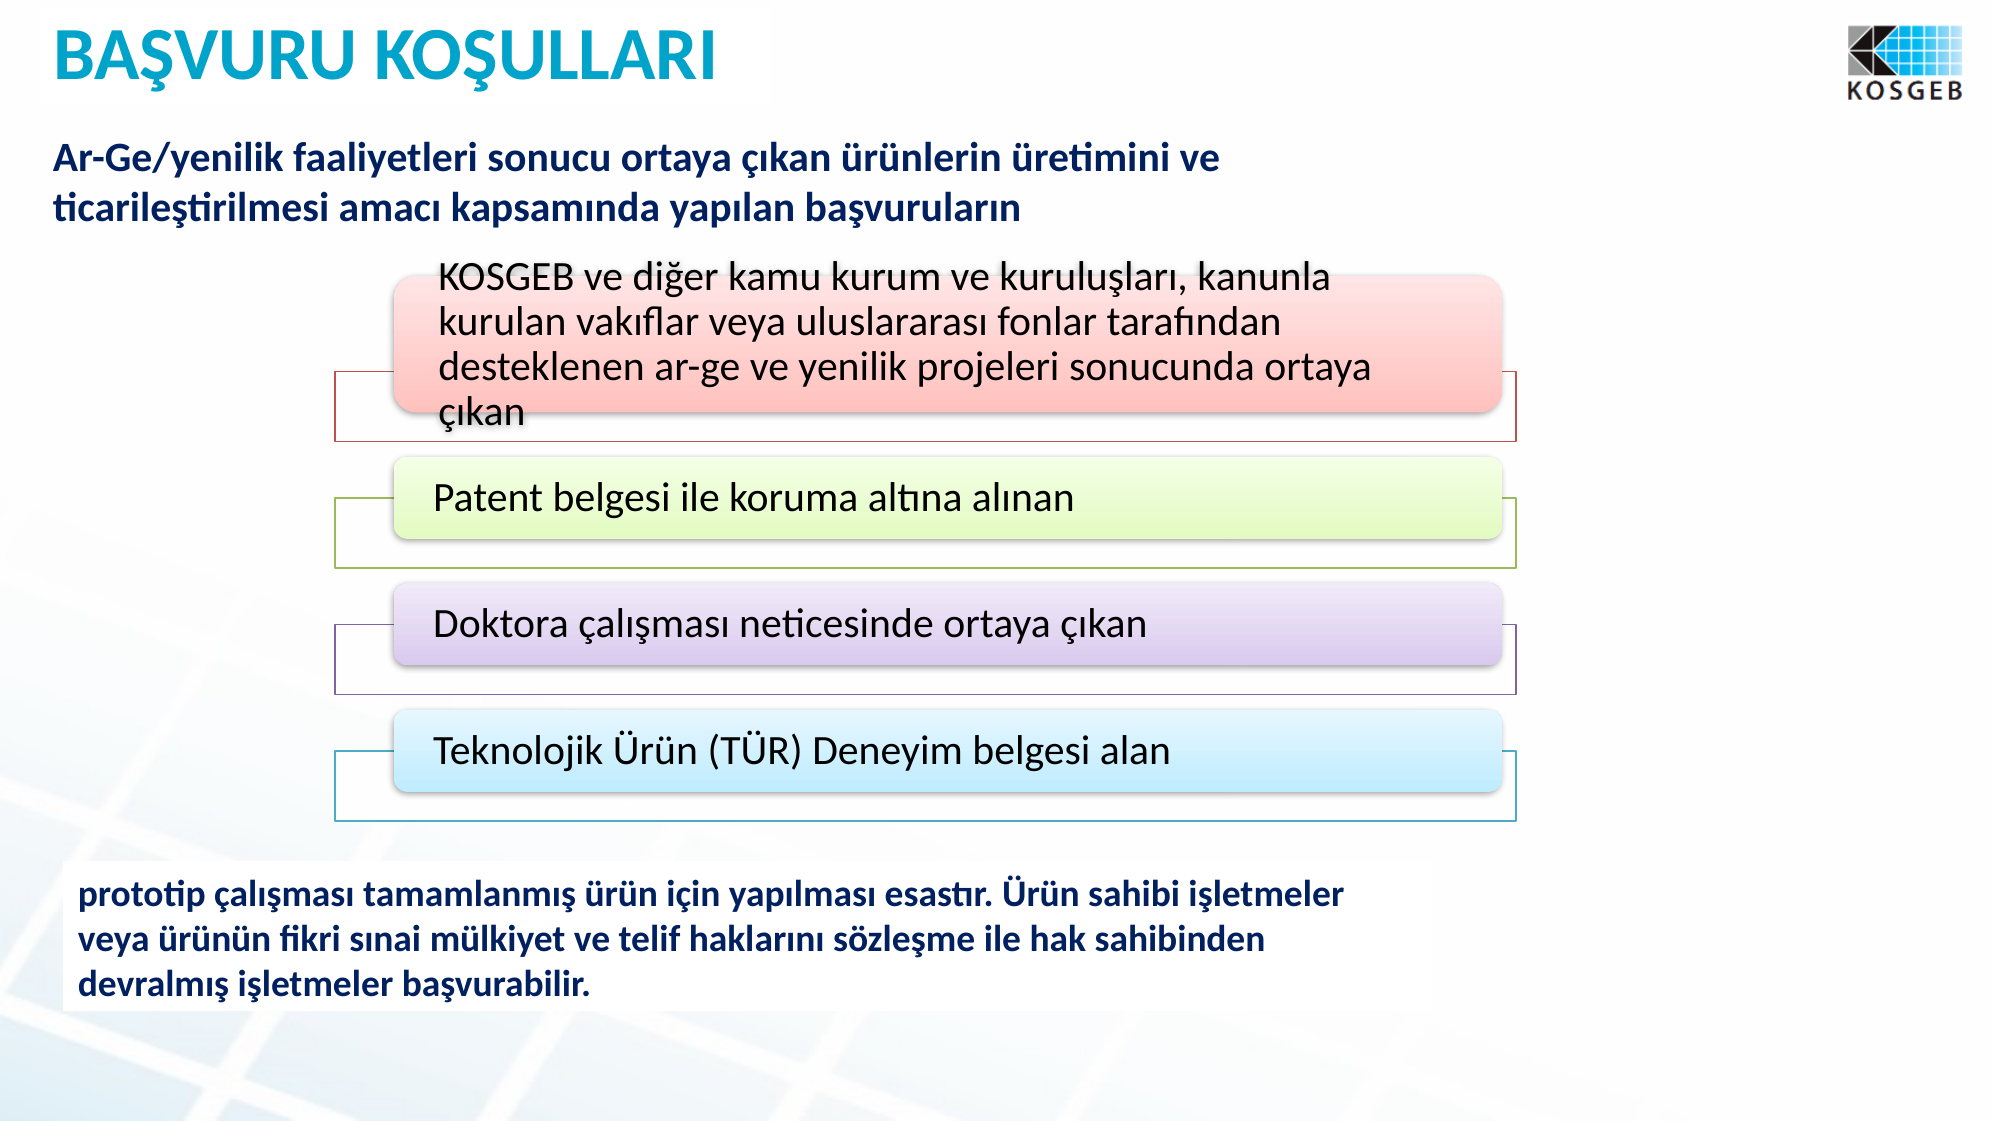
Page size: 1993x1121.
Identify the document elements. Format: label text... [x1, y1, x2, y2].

text_box Ar-Ge/yenilik faaliyetleri sonucu ortaya çıkan ürünlerin üretimini ve ticarileştirilmesi amacı kapsamında yapılan başvuruların [38, 122, 1351, 238]
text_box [334, 273, 1517, 824]
text_box prototip çalışması tamamlanmış ürün için yapılması esastır. Ürün sahibi işletmeler veya ürünün fikri sınai mülkiyet ve telif haklarını sözleşme ile hak sahibinden devralmış işletmeler başvurabilir. [63, 861, 1434, 1011]
text_box BAŞVURU KOŞULLARI [38, 7, 771, 104]
picture [0, 0, 1993, 1121]
